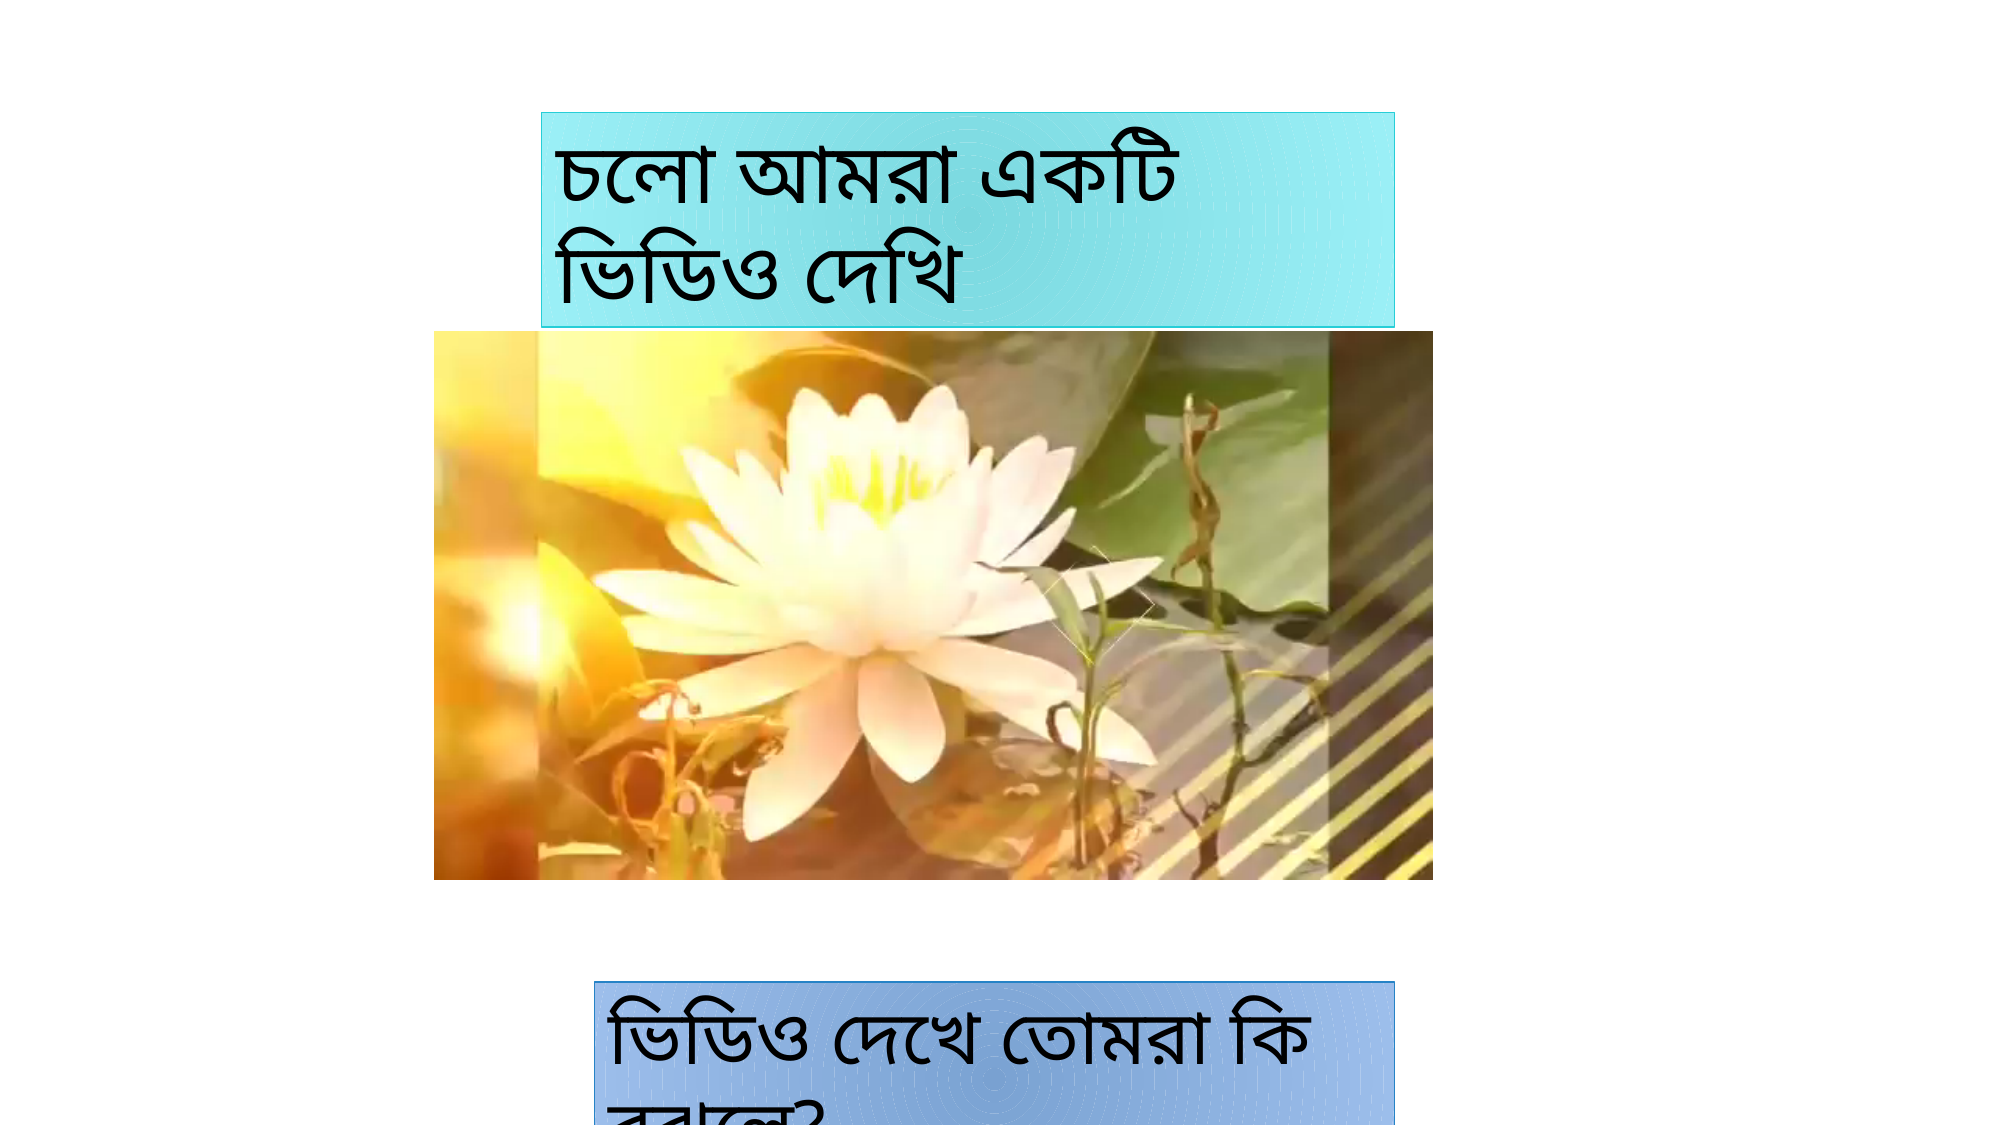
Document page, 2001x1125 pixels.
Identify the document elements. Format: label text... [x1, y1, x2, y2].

text_box চলো আমরা একটি ভিডিও দেখি [541, 112, 1395, 325]
text_box ভিডিও দেখে তোমরা কি বুঝলে? [594, 981, 1395, 1125]
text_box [433, 329, 1434, 881]
